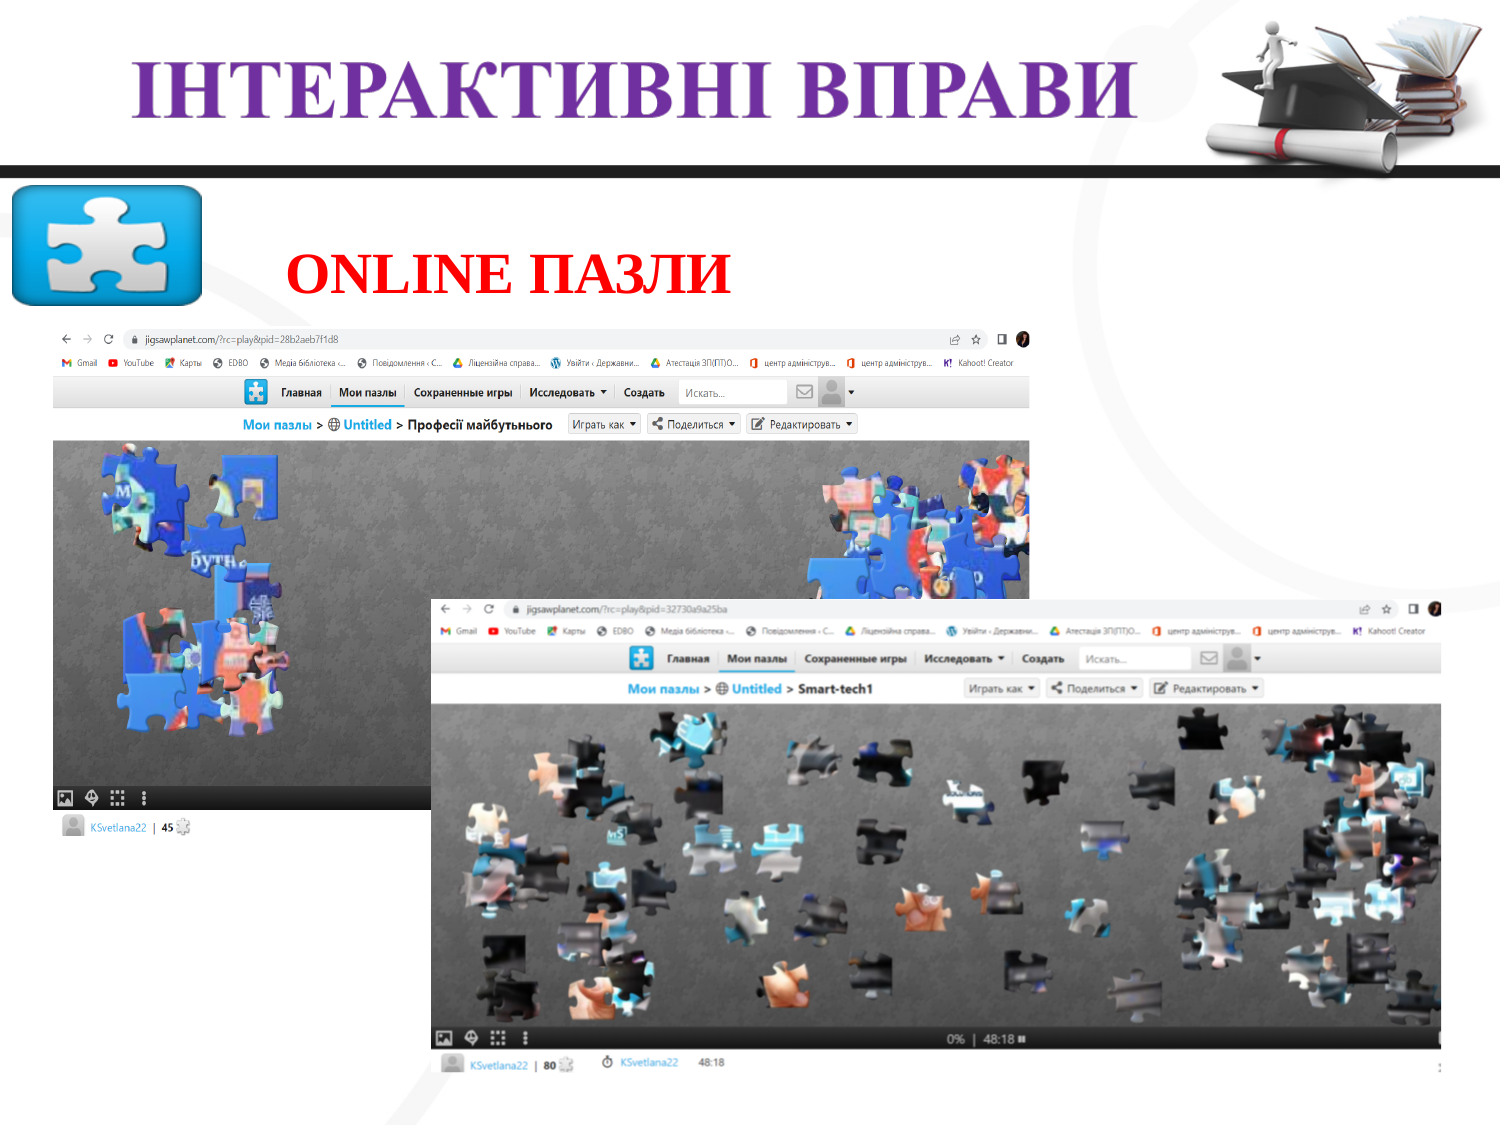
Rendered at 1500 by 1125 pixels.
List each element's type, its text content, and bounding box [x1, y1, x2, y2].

picture [0, 12, 1500, 1125]
title [0, 2, 1500, 179]
list ONLINE ПАЗЛИ [205, 232, 747, 308]
